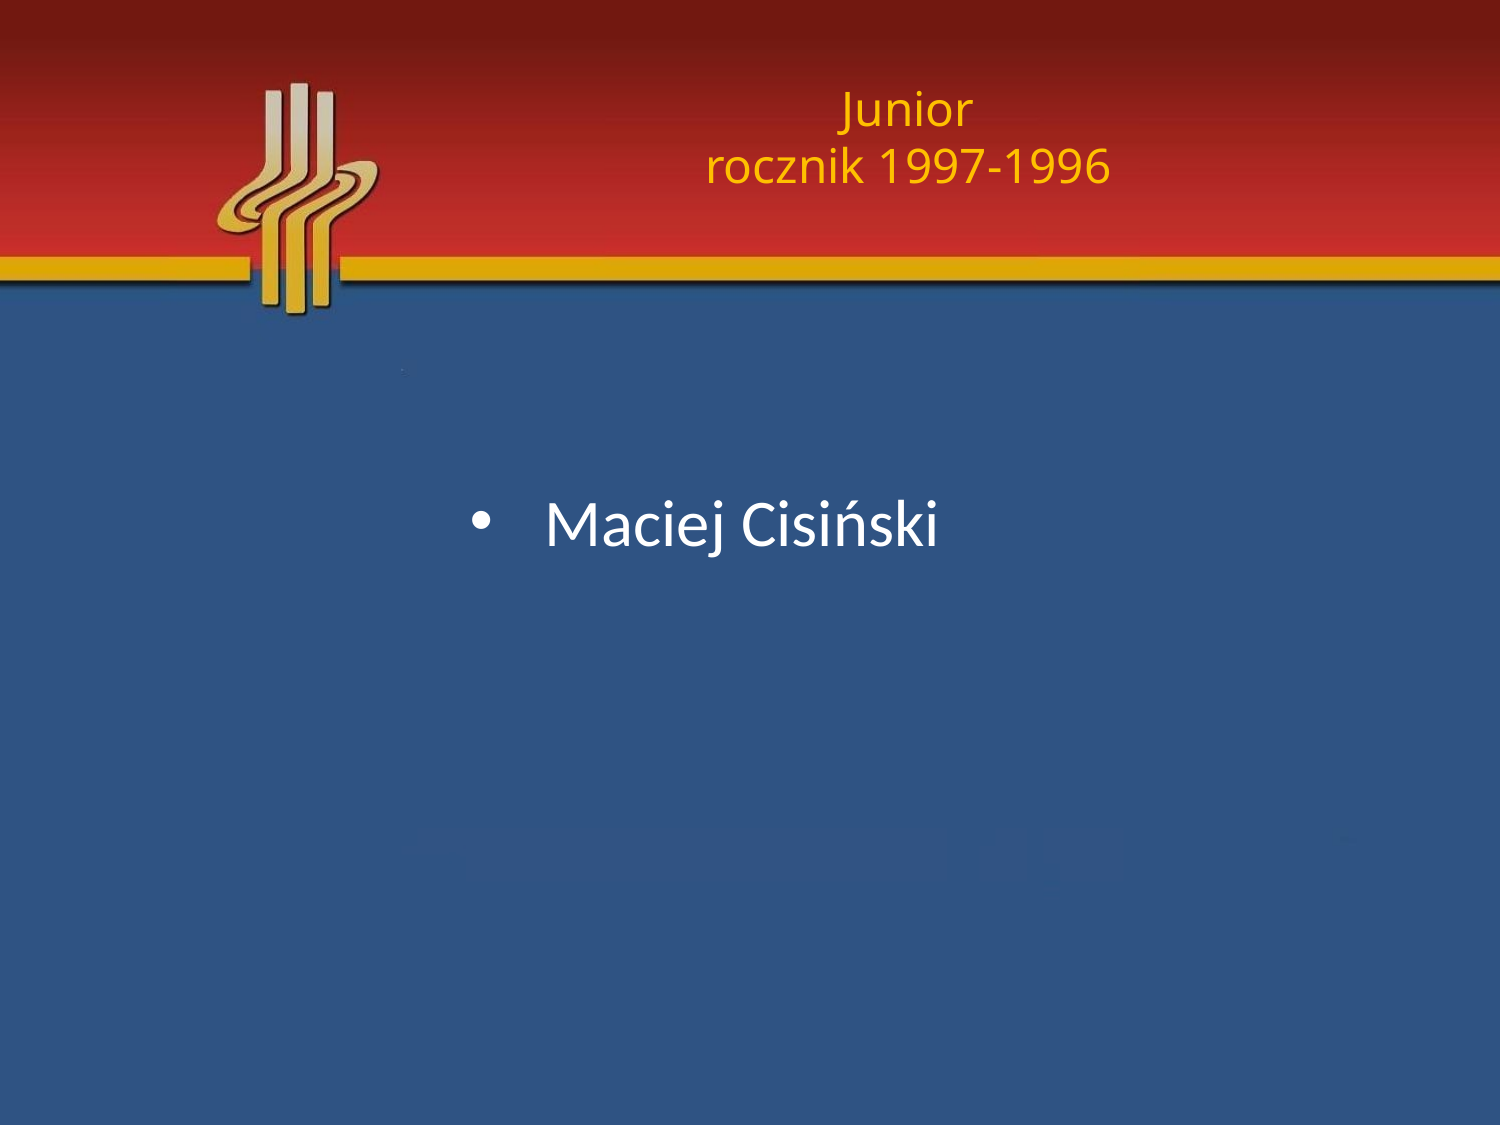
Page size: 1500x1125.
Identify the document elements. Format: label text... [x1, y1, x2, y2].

title Junior rocznik 1997-1996 [375, 70, 1442, 202]
text_box Maciej Cisiński [454, 472, 1158, 768]
text_box [70, 480, 1421, 1055]
picture [0, 0, 1500, 1125]
